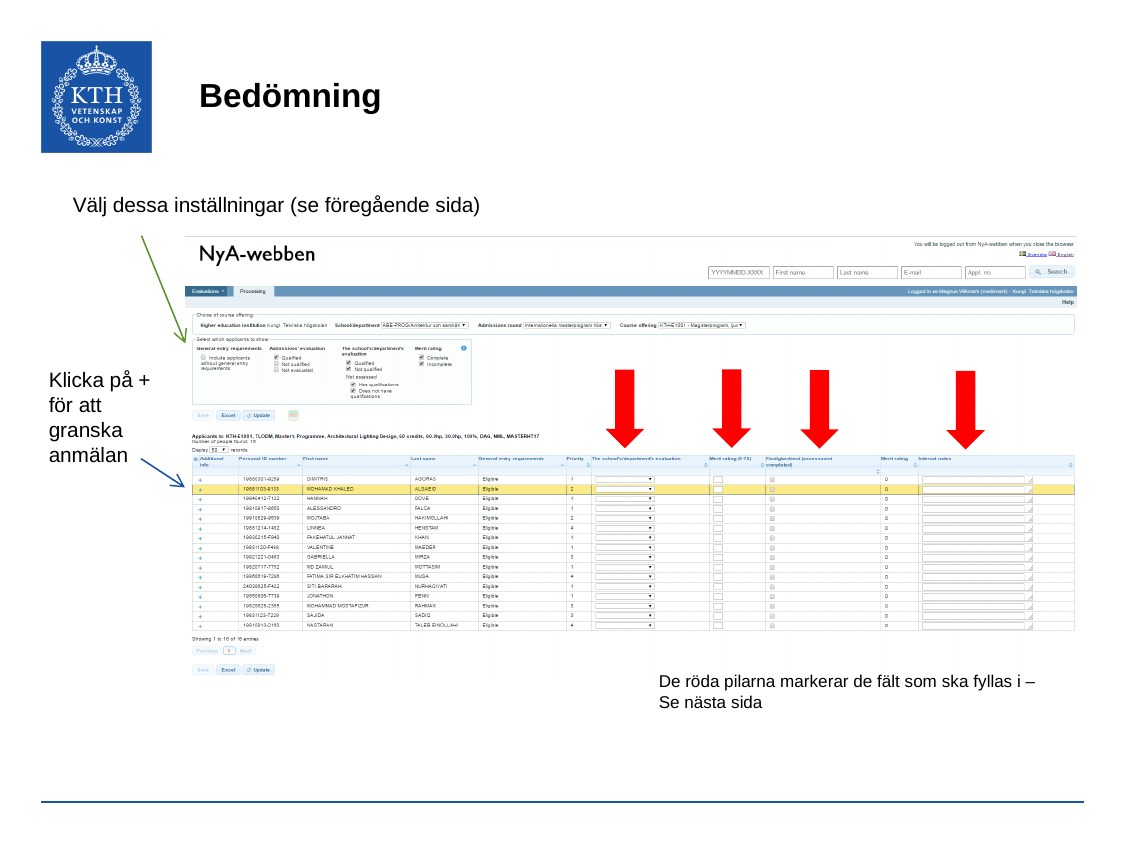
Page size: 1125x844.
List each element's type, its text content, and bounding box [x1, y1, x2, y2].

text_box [140, 458, 186, 488]
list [185, 236, 1077, 683]
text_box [141, 235, 186, 344]
title Bedömning [199, 49, 1053, 132]
text_box Klicka på + för att granska anmälan [33, 359, 179, 475]
text_box Välj dessa inställningar (se föregående sida) [58, 184, 504, 224]
picture [41, 41, 152, 153]
text_box De röda pilarna markerar de fält som ska fyllas i – Se nästa sida [644, 690, 1059, 720]
